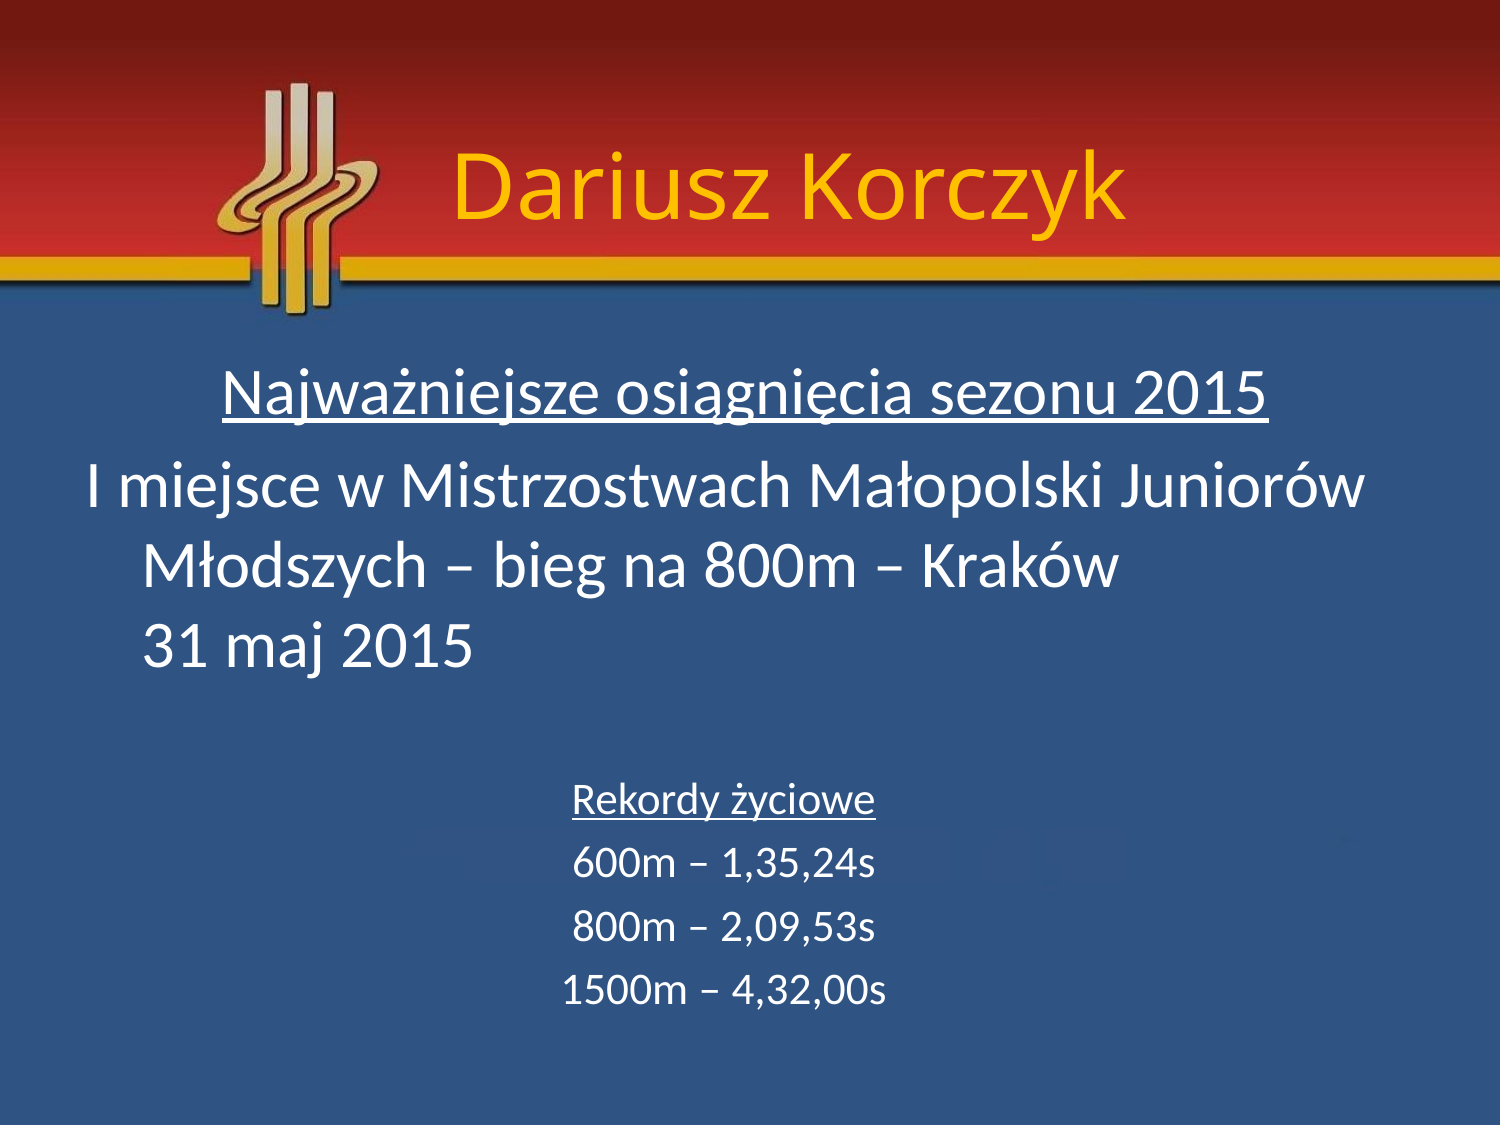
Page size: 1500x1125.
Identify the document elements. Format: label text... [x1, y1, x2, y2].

title Dariusz Korczyk [375, 117, 1203, 248]
text_box Rekordy życiowe 600m – 1,35,24s 800m – 2,09,53s 1500m – 4,32,00s [339, 761, 1108, 1022]
picture [0, 0, 1500, 1125]
list Najważniejsze osiągnięcia sezonu 2015 I miejsce w Mistrzostwach Małopolski Juniorów Młodszych – bieg na 800m – Kraków 31 maj 2015 [70, 339, 1421, 811]
